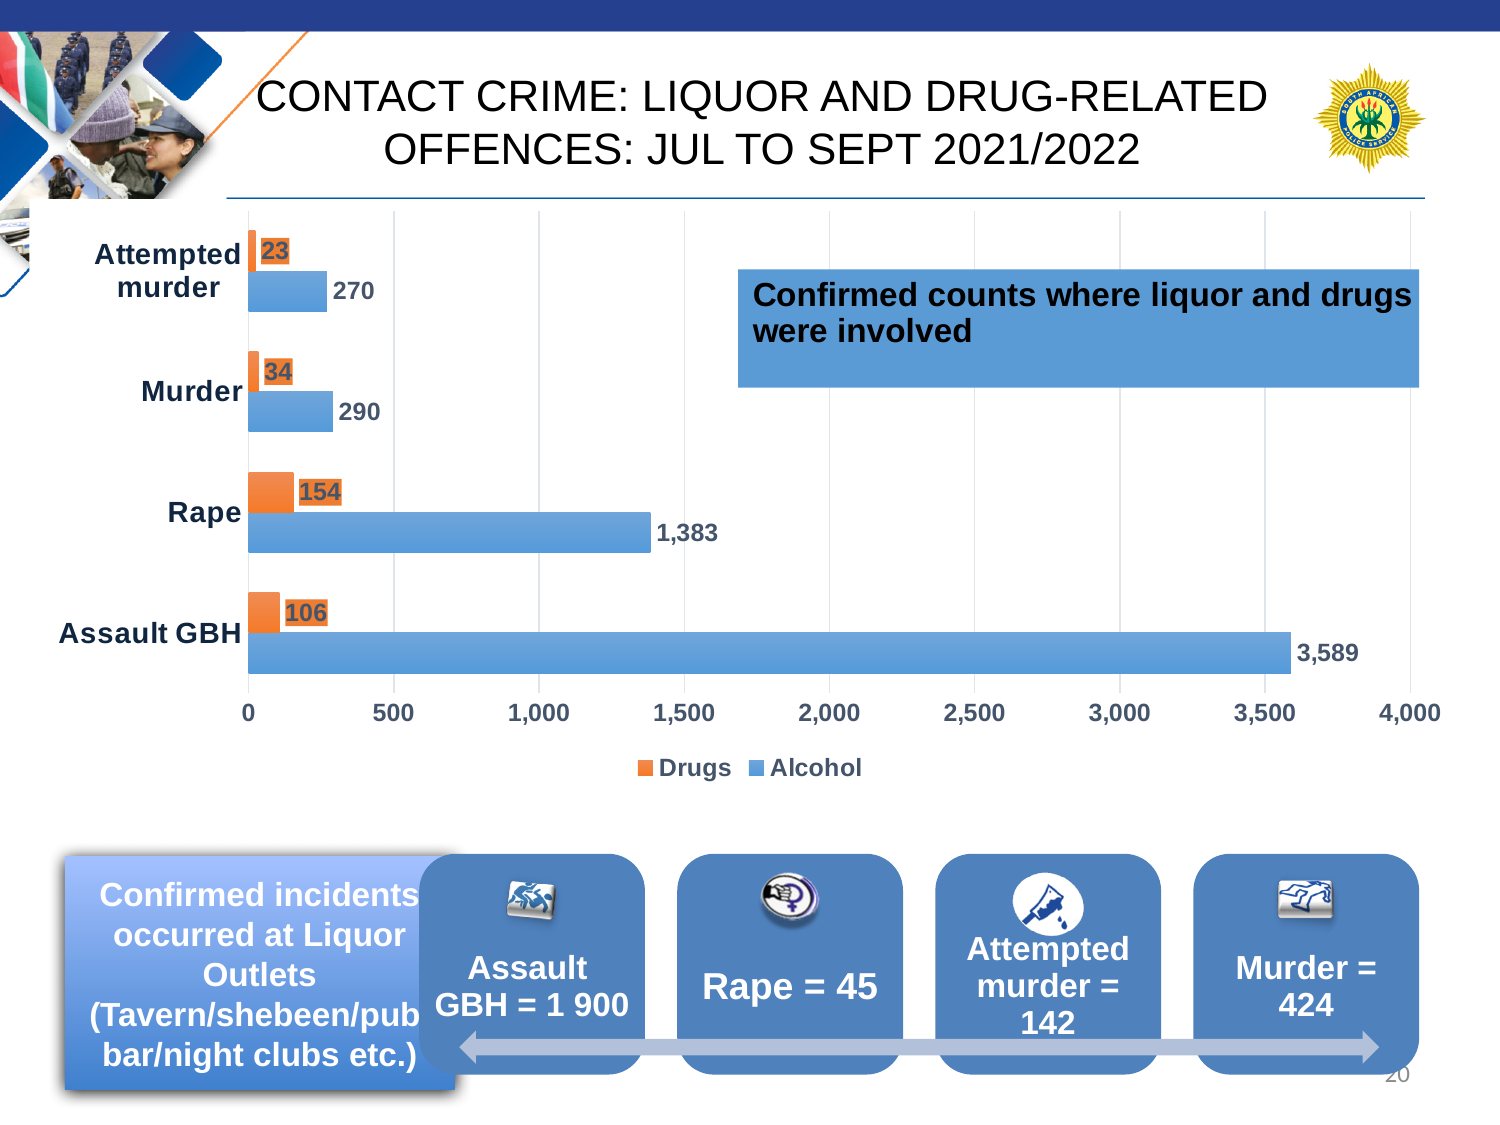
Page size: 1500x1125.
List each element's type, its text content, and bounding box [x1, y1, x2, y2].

slide_number 20 [1074, 1042, 1425, 1103]
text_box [418, 853, 1420, 1075]
picture [0, 0, 1500, 1125]
title CONTACT CRIME: LIQUOR AND DRUG-RELATED OFFENCES: JUL TO SEPT 2021/2022 [196, 42, 1329, 197]
text_box Confirmed incidents occurred at Liquor Outlets (Tavern/shebeen/pub/bar/night clubs etc.) [64, 856, 455, 1090]
chart [29, 198, 1471, 788]
